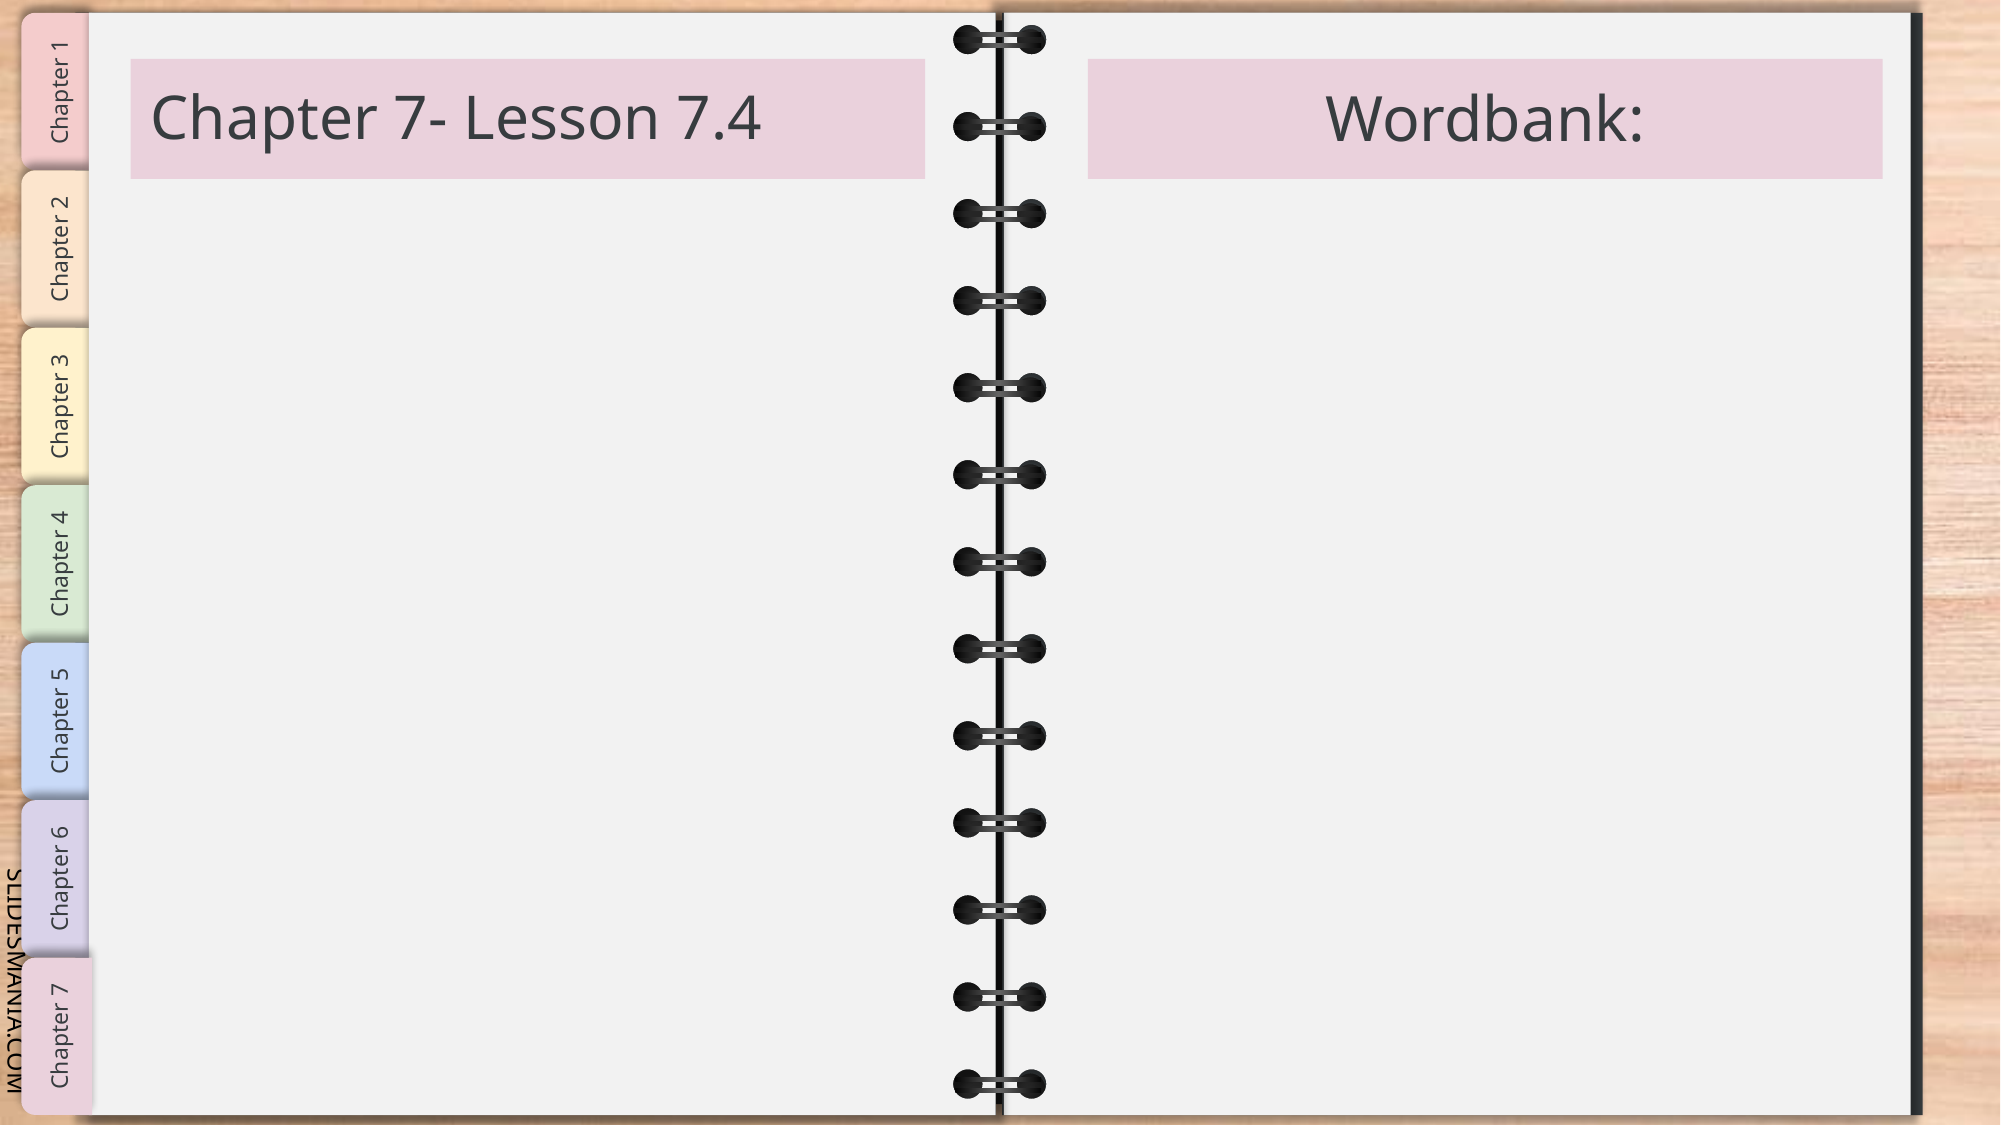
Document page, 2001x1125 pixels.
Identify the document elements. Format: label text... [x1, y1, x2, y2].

picture [0, 0, 2001, 1125]
text_box [1907, 483, 1979, 641]
text_box [1907, 326, 1979, 483]
title Wordbank: [1087, 58, 1883, 179]
text_box [1907, 11, 1979, 168]
text_box [1907, 956, 1979, 1114]
text_box [1907, 641, 1979, 798]
text_box [1907, 798, 1979, 956]
title Chapter 7- Lesson 7.4 [130, 58, 926, 179]
text_box [1907, 168, 1979, 326]
